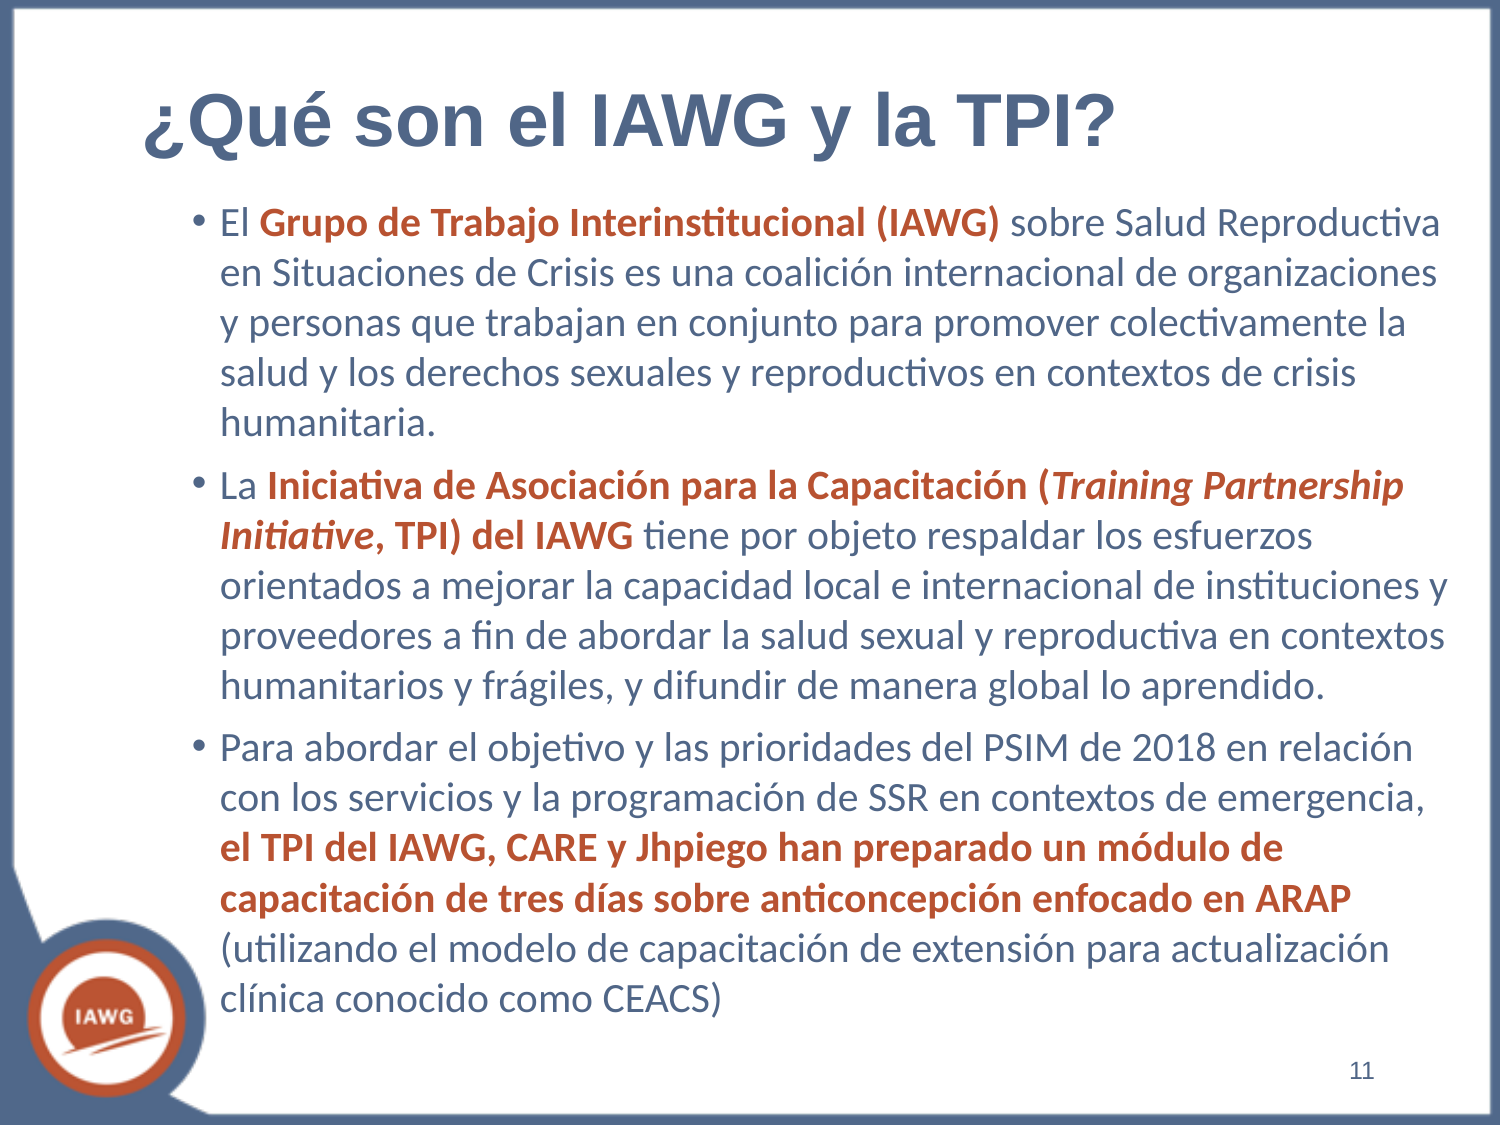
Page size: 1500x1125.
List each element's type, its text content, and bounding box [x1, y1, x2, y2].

slide_number ‹#› [1193, 1036, 1391, 1103]
title ¿Qué son el IAWG y la TPI? [126, 75, 1477, 188]
list El Grupo de Trabajo Interinstitucional (IAWG) sobre Salud Reproductiva en Situaciones de Crisis es una coalición internacional de organizaciones y personas que trabajan en conjunto para promover colectivamente la salud y los derechos sexuales y reproductivos en contextos de crisis humanitaria. La Iniciativa de Asociación para la Capacitación (Training Partnership Initiative, TPI) del IAWG tiene por objeto respaldar los esfuerzos orientados a mejorar la capacidad local e internacional de instituciones y proveedores a fin de abordar la salud sexual y reproductiva en contextos humanitarios y frágiles, y difundir de manera global lo aprendido. Para abordar el objetivo y las prioridades del PSIM de 2018 en relación con los servicios y la programación de SSR en contextos de emergencia, el TPI del IAWG, CARE y Jhpiego han preparado un módulo de capacitación de tres días sobre anticoncepción enfocado en ARAP (utilizando el modelo de capacitación de extensión para actualización clínica conocido como CEACS) [176, 187, 1477, 1065]
picture [0, 0, 1500, 1125]
